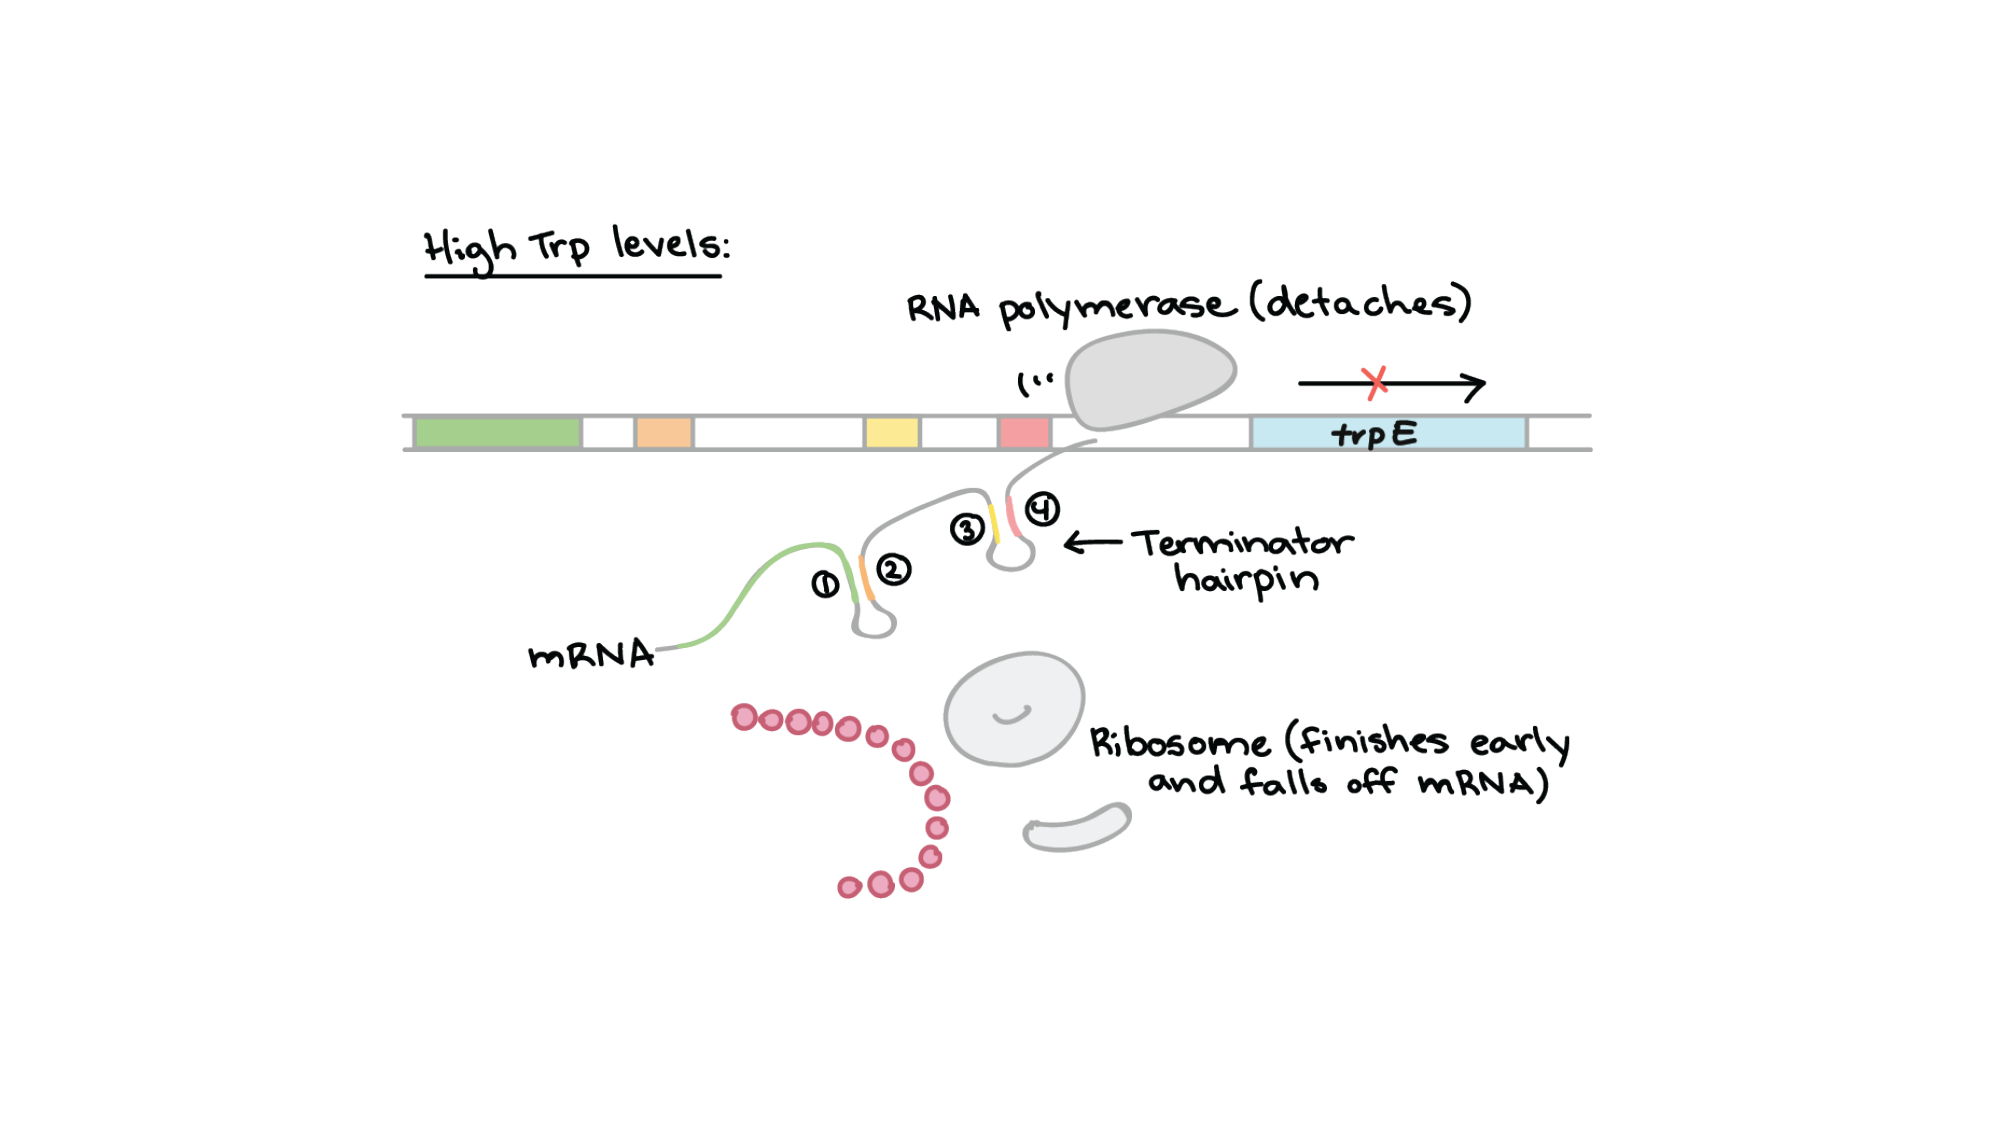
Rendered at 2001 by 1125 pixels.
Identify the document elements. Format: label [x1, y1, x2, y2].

picture [391, 213, 1604, 910]
